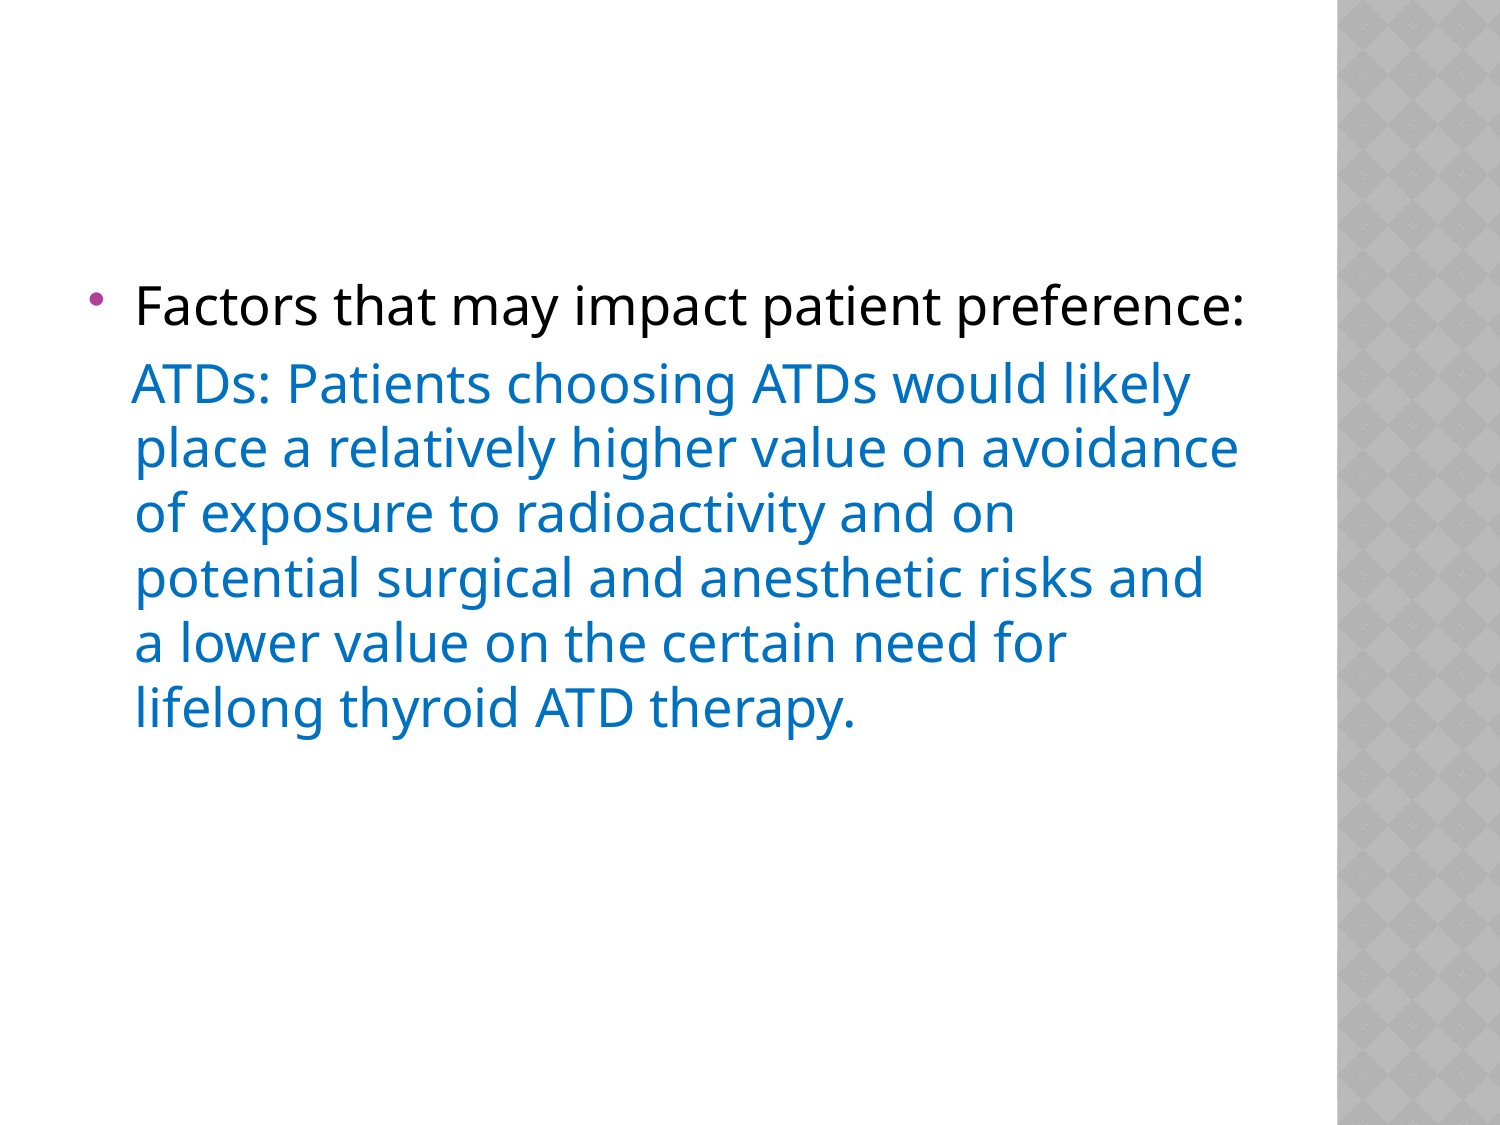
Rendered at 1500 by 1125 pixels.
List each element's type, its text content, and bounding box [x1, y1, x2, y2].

list Factors that may impact patient preference: ATDs: Patients choosing ATDs would likely place a relatively higher value on avoidance of exposure to radioactivity and on potential surgical and anesthetic risks and a lower value on the certain need for lifelong thyroid ATD therapy. [75, 264, 1263, 1059]
